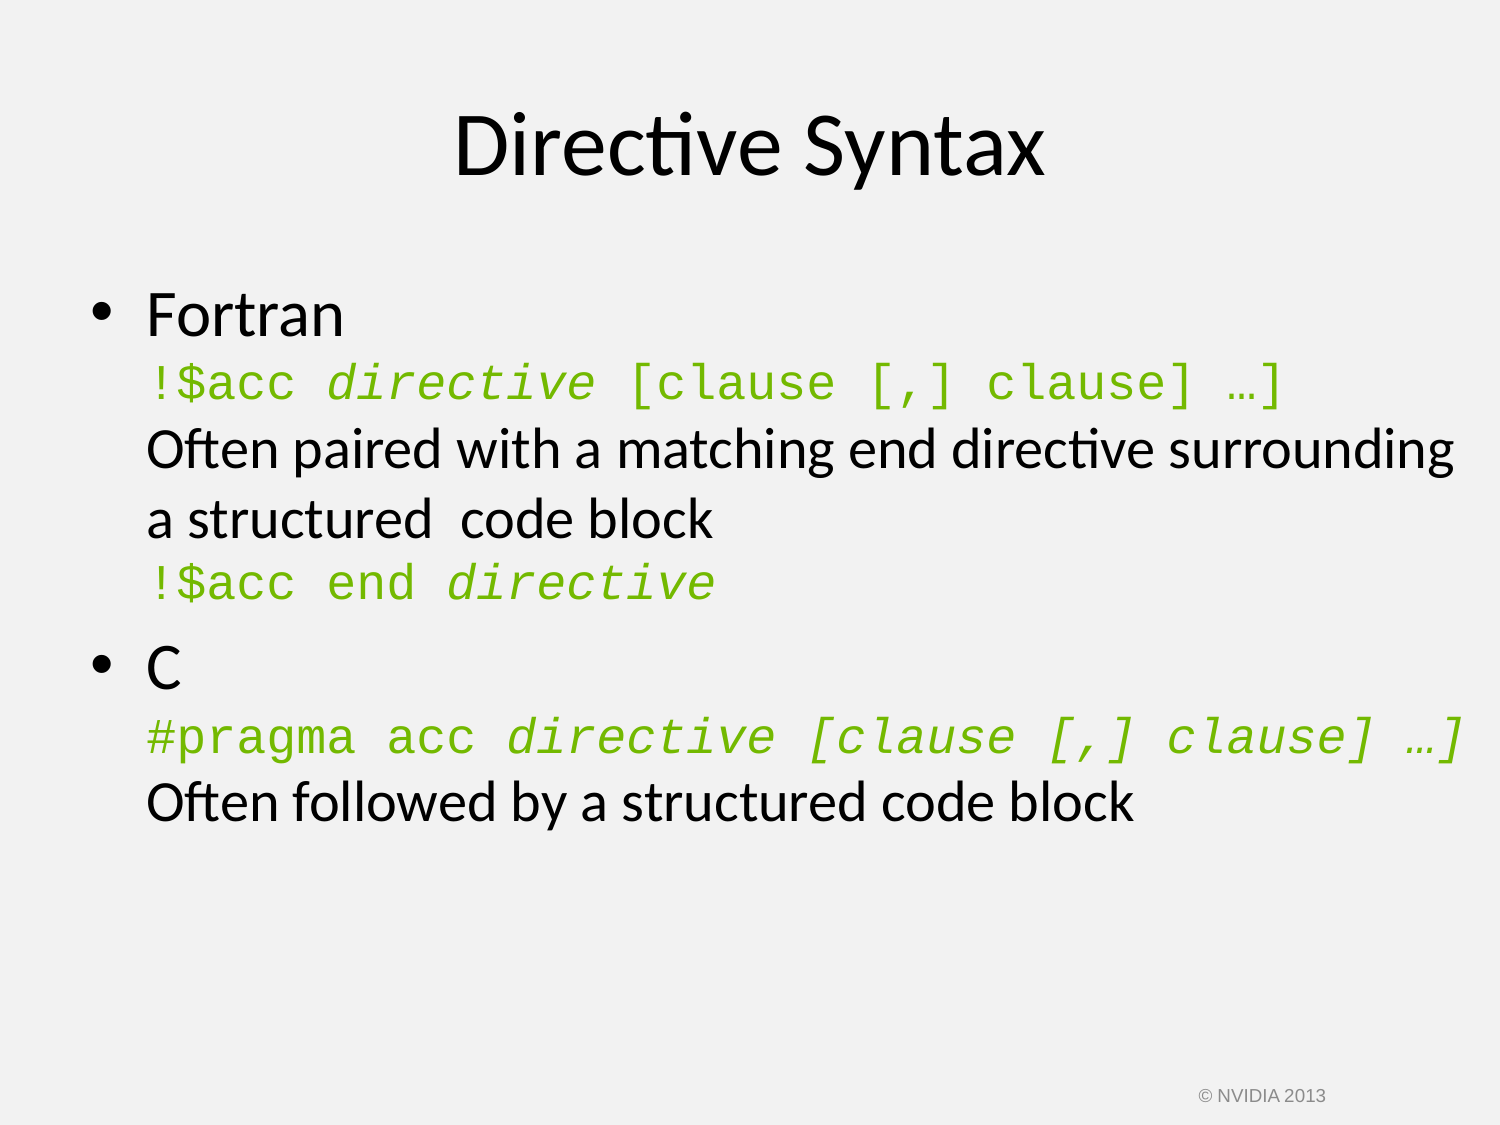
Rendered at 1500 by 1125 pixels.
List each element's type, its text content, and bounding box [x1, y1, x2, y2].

list Fortran !$acc directive [clause [,] clause] …] Often paired with a matching end directive surrounding a structured code block !$acc end directive C #pragma acc directive [clause [,] clause] …] Often followed by a structured code block [75, 262, 1488, 1005]
footer © NVIDIA 2013 [1025, 1065, 1500, 1125]
title Directive Syntax [75, 45, 1425, 233]
